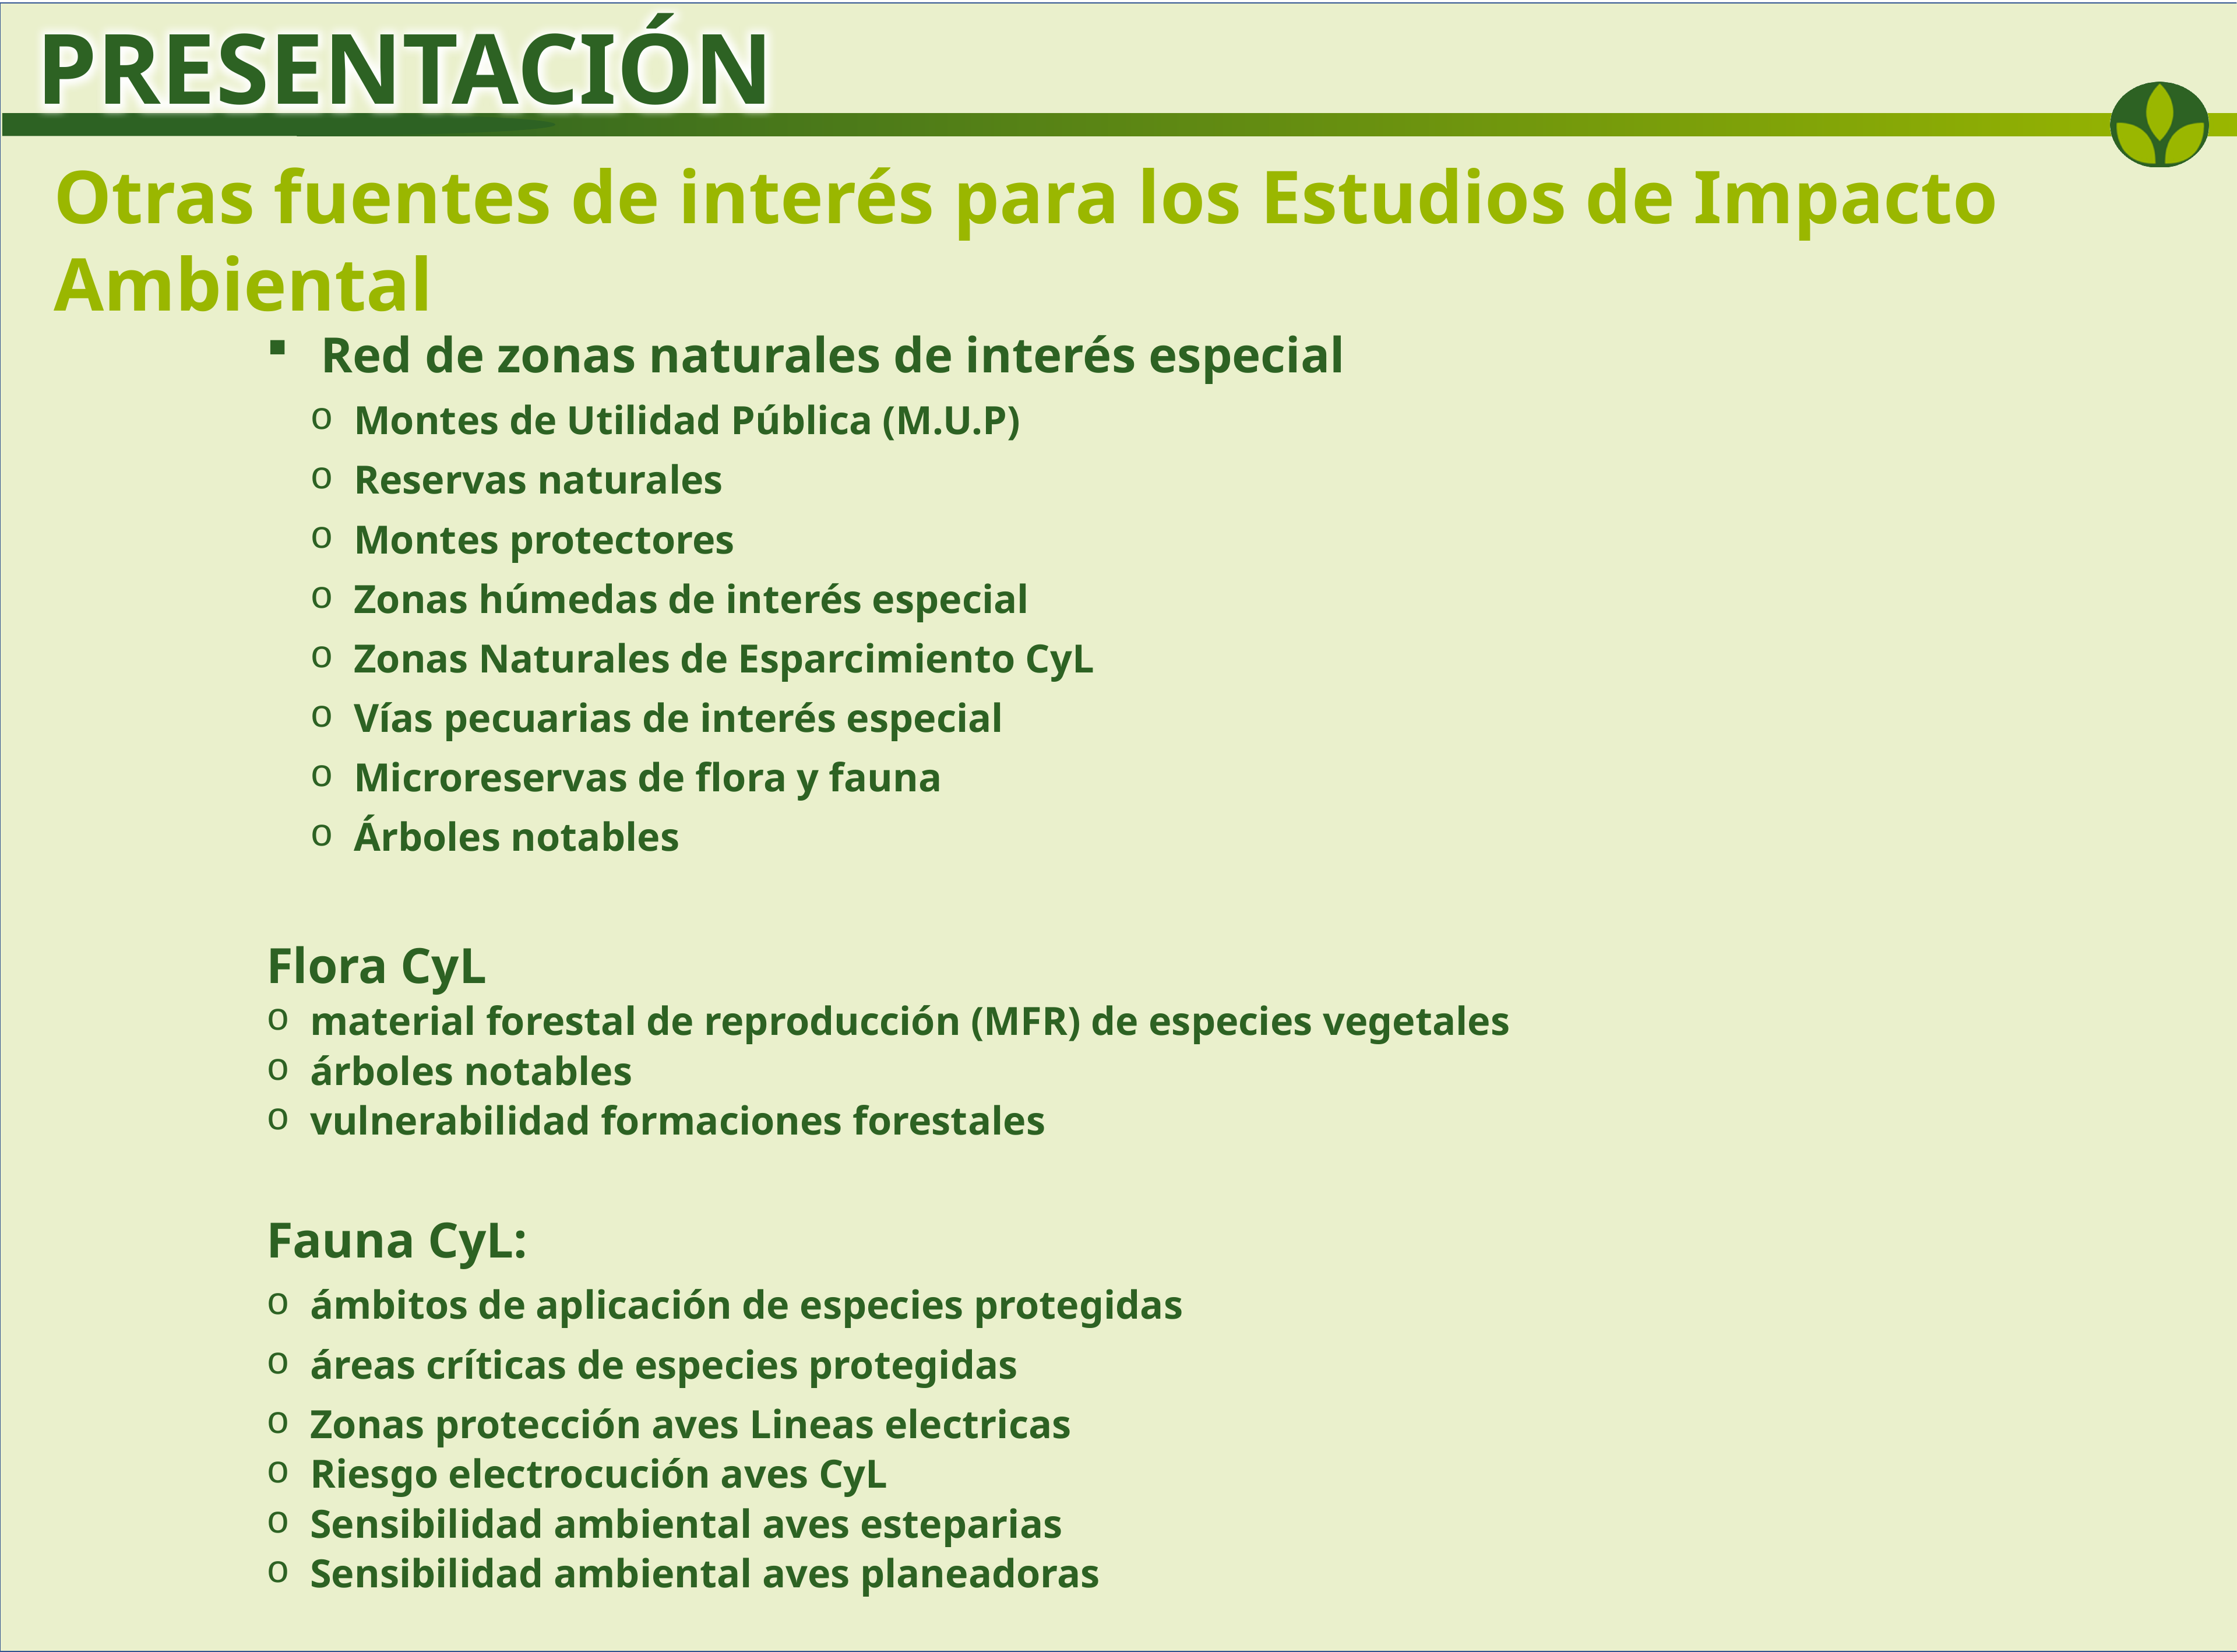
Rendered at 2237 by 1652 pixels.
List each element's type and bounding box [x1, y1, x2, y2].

text_box [0, 2, 2237, 1652]
